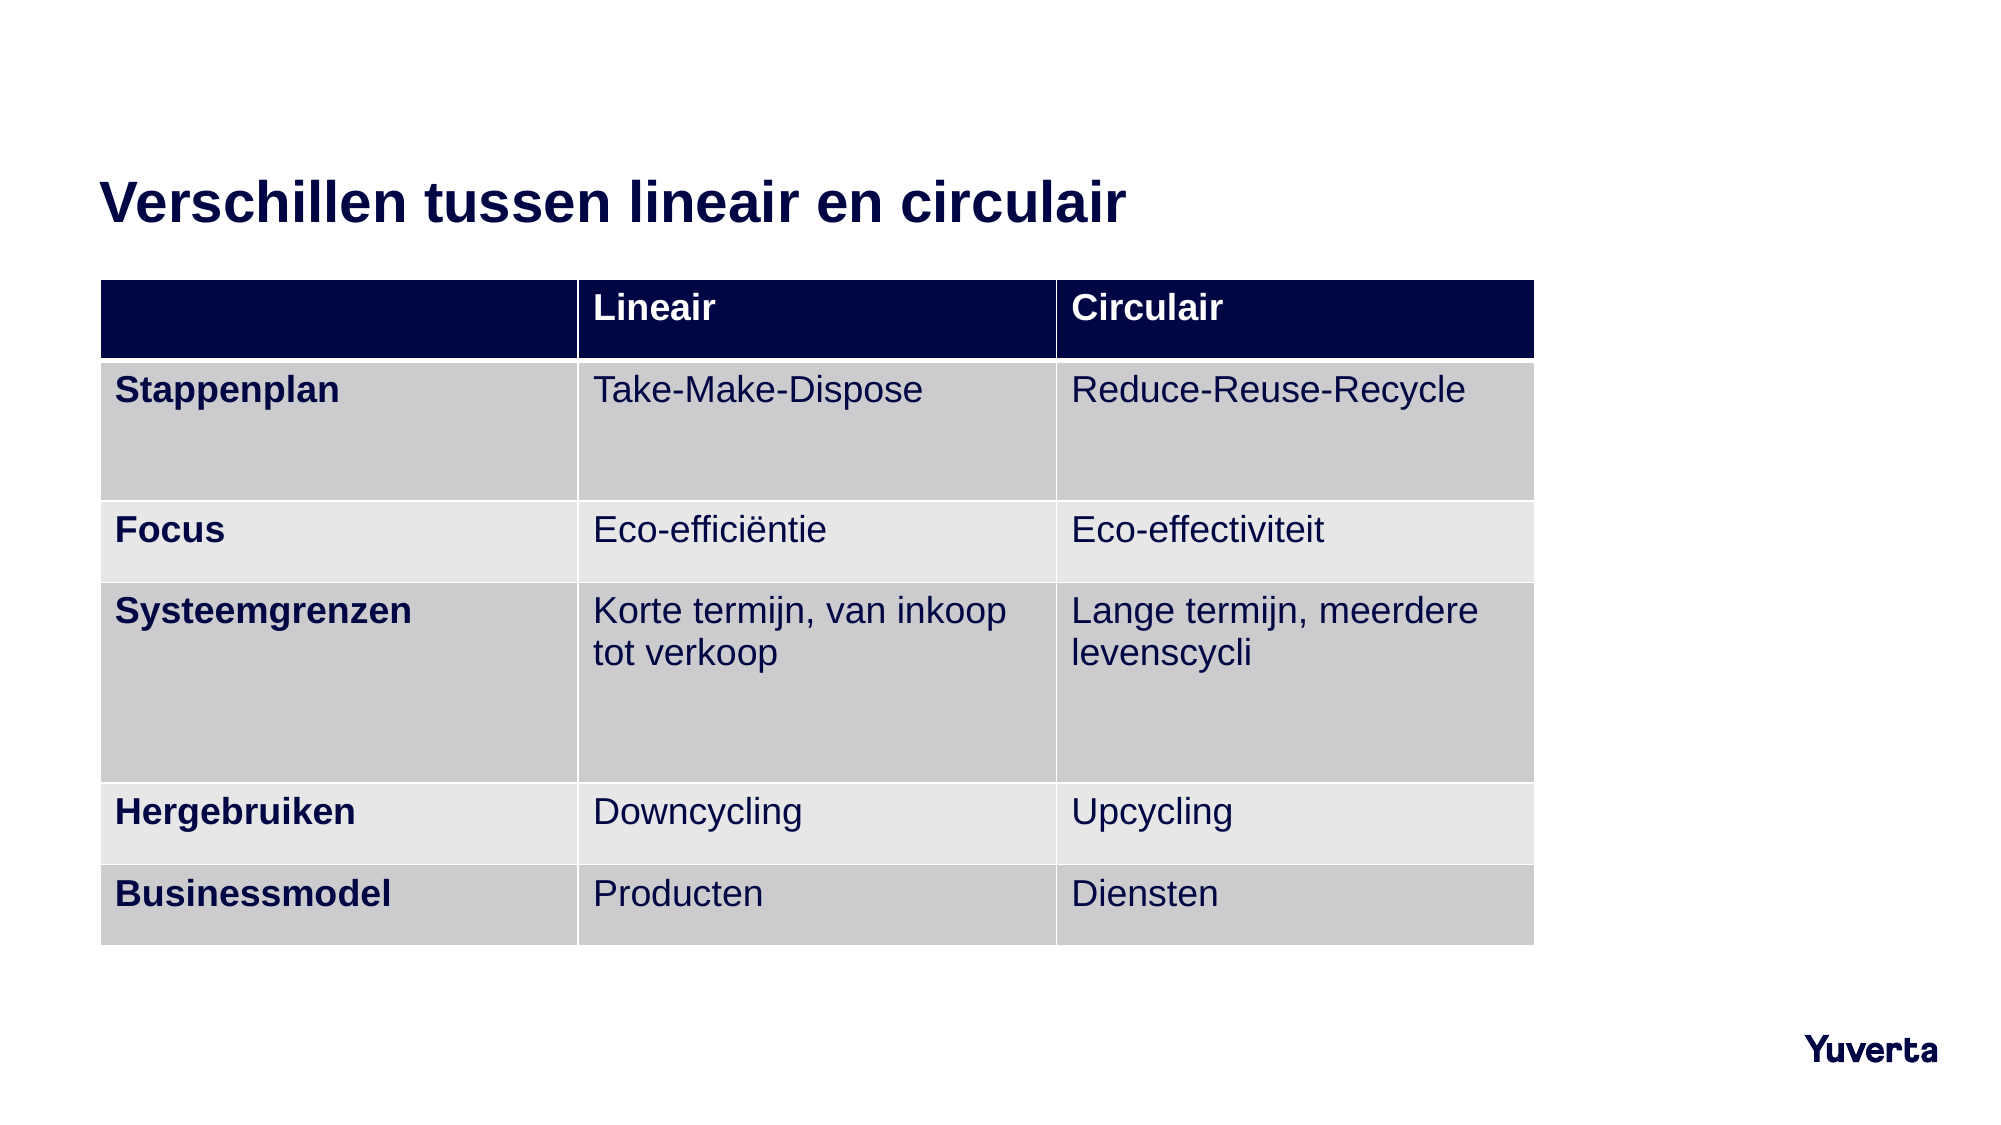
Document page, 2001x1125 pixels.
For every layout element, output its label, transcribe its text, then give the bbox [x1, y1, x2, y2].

table_cell Producten [579, 865, 1056, 945]
table_cell Stappenplan [101, 363, 577, 500]
table_cell Take-Make-Dispose [579, 363, 1056, 500]
table_cell Upcycling [1057, 784, 1534, 864]
title Verschillen tussen lineair en circulair [99, 44, 1147, 236]
table_header Circulair [1057, 280, 1534, 358]
table_cell Lange termijn, meerdere levenscycli [1057, 583, 1534, 782]
table_cell Businessmodel [101, 865, 577, 945]
table_cell Eco-effectiviteit [1057, 502, 1534, 582]
table_cell Downcycling [579, 784, 1056, 864]
table_cell Hergebruiken [101, 784, 577, 864]
table_cell Systeemgrenzen [101, 583, 577, 782]
table_header Lineair [579, 280, 1056, 358]
table_cell Korte termijn, van inkoop tot verkoop [579, 583, 1056, 782]
table_cell Eco-efficiëntie [579, 502, 1056, 582]
table_cell Reduce-Reuse-Recycle [1057, 363, 1534, 500]
table_header [101, 280, 577, 358]
table_cell Focus [101, 502, 577, 582]
table_cell Diensten [1057, 865, 1534, 945]
